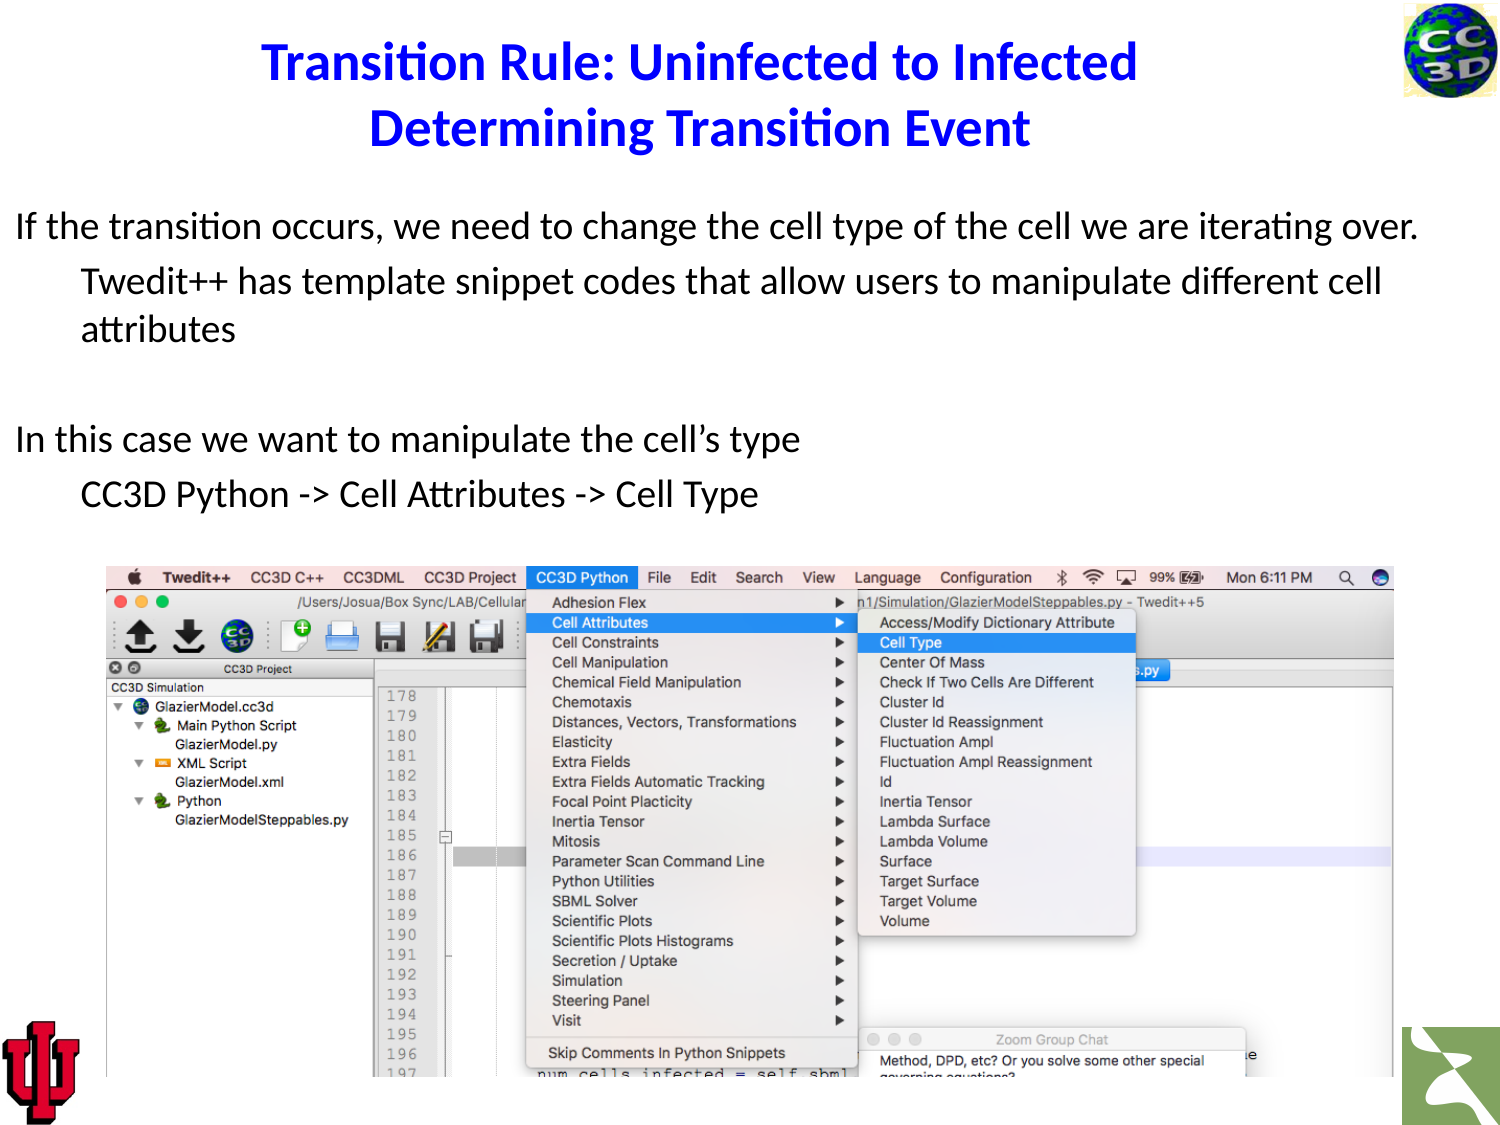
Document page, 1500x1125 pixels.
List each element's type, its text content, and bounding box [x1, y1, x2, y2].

text_box If the transition occurs, we need to change the cell type of the cell we are iterating over. Twedit++ has template snippet codes that allow users to manipulate different cell attributes In this case we want to manipulate the cell’s type CC3D Python -> Cell Attributes -> Cell Type [0, 192, 1475, 1023]
picture [0, 1020, 80, 1125]
picture [1402, 1027, 1500, 1125]
title Transition Rule: Uninfected to Infected Determining Transition Event [0, 16, 1403, 166]
picture [105, 566, 1394, 1077]
picture [1402, 0, 1500, 102]
